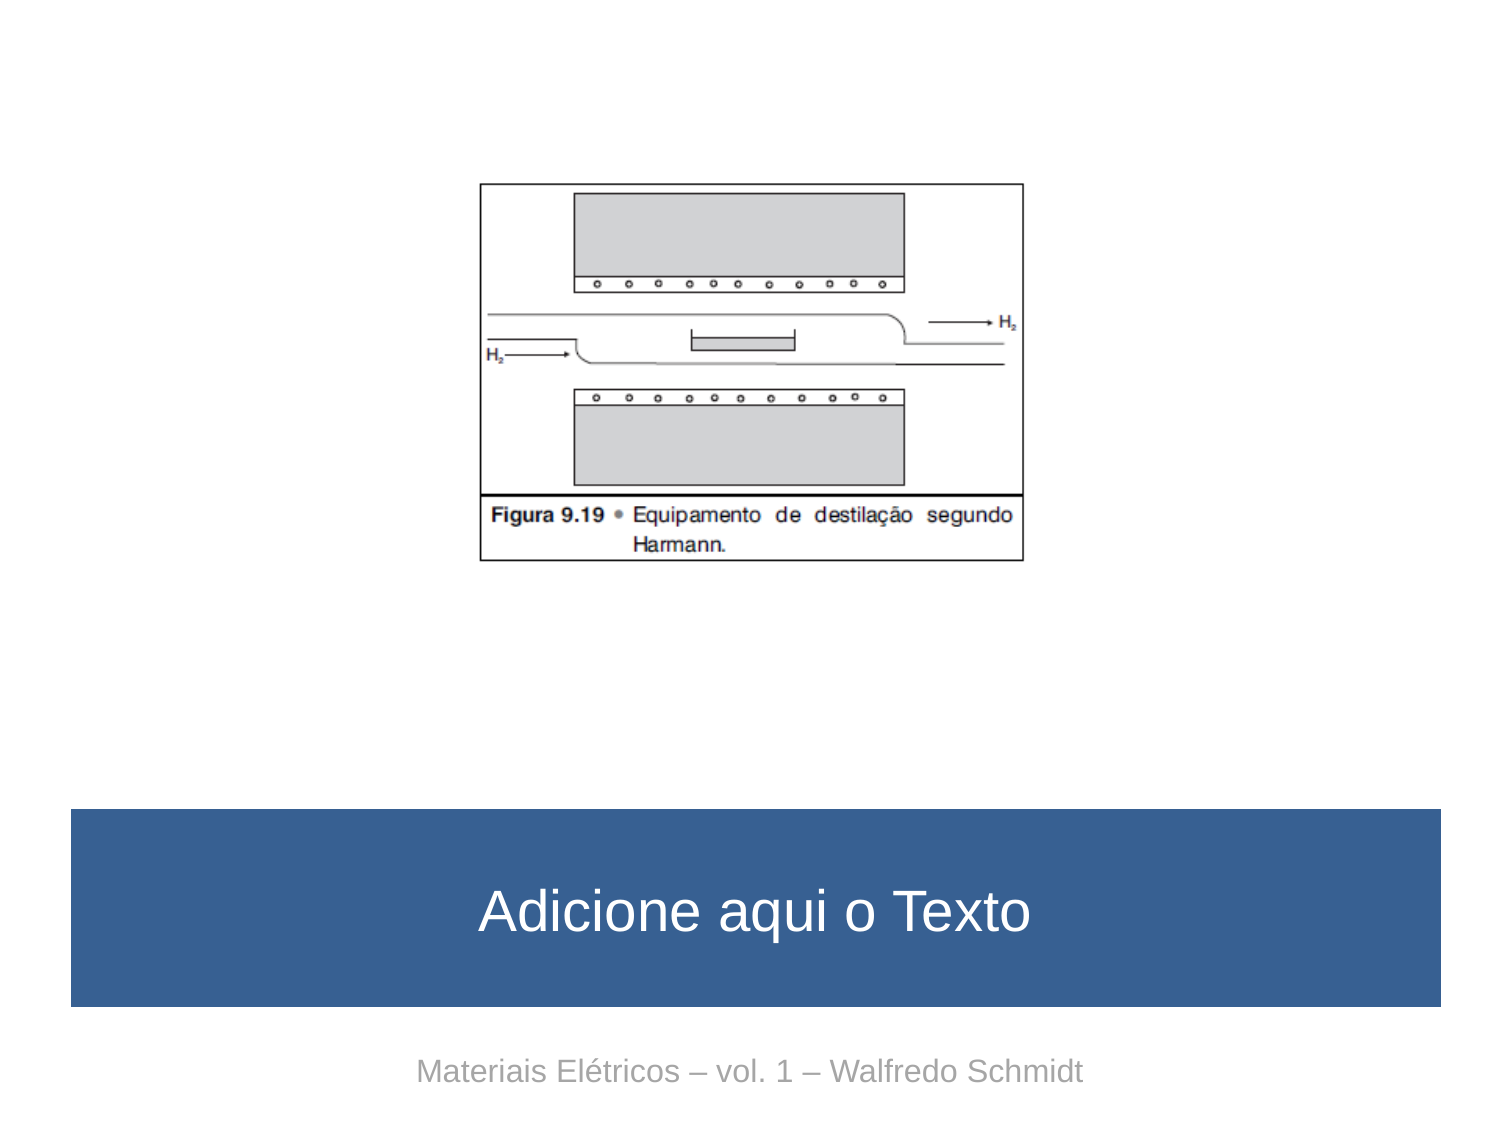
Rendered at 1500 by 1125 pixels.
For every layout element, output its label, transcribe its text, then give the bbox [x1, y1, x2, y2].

footer Materiais Elétricos – vol. 1 – Walfredo Schmidt [0, 1042, 1500, 1103]
text_box Adicione aqui o Texto [70, 808, 1442, 1008]
picture [440, 168, 1046, 563]
